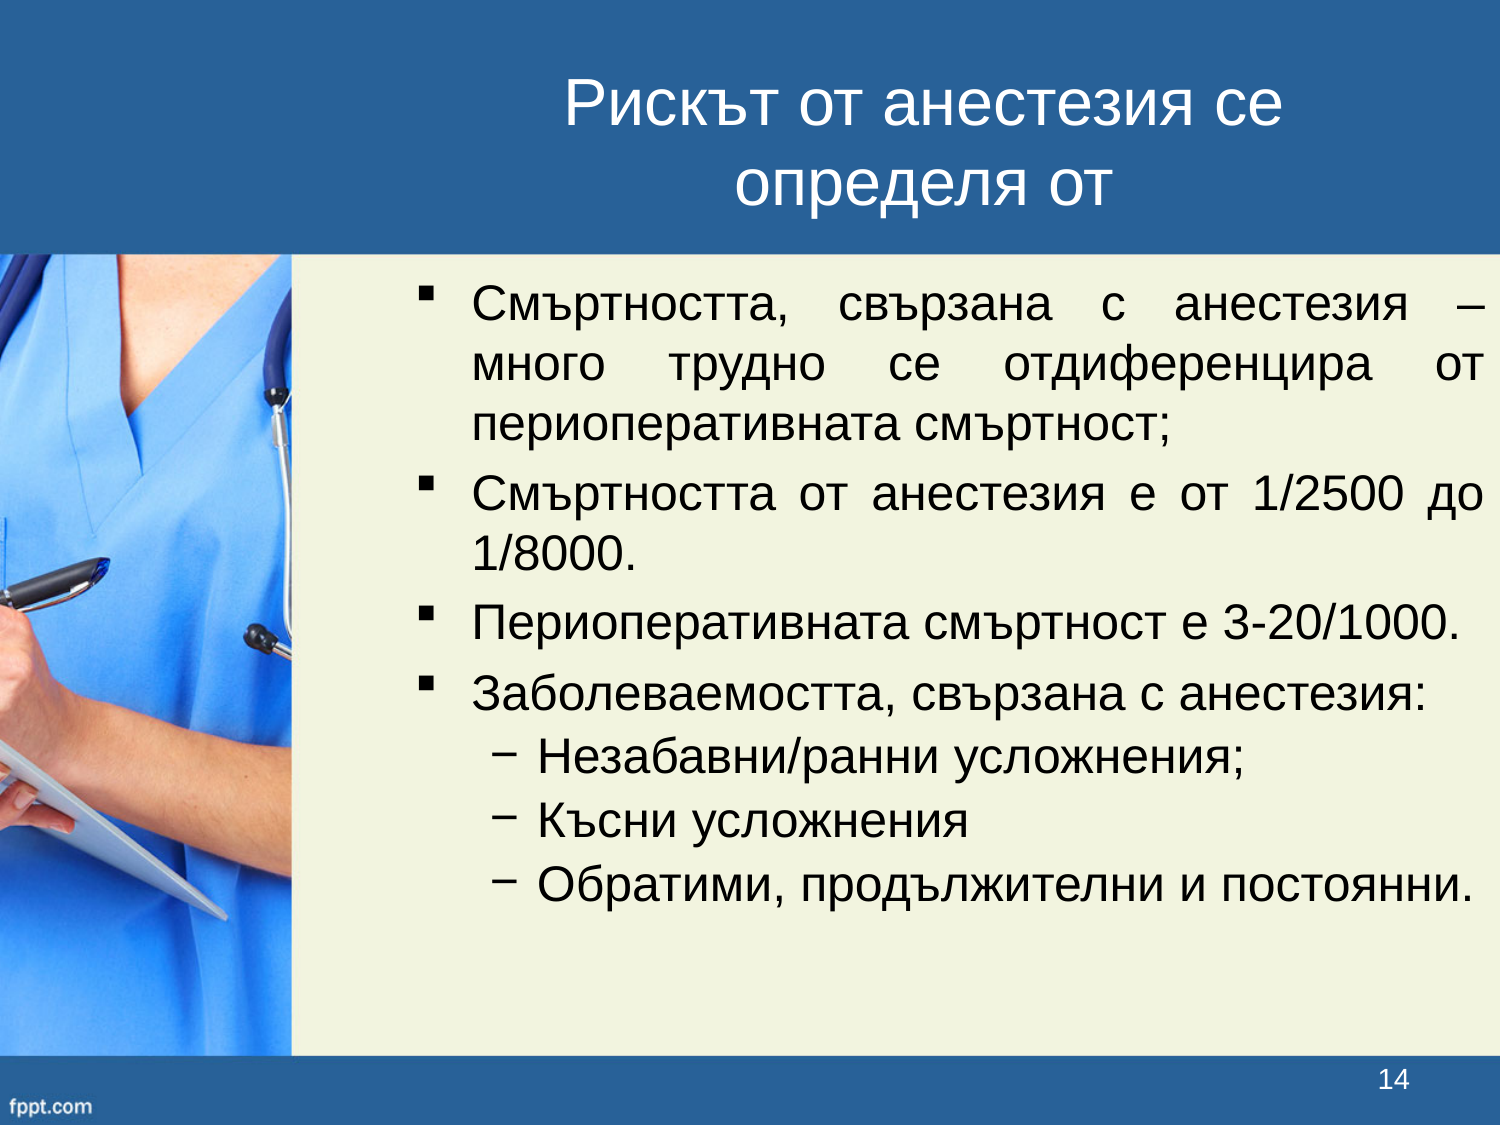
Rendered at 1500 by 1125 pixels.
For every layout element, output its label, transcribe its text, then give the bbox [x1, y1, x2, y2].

title Рискът от анестезия се определя от [425, 45, 1425, 233]
list Смъртността, свързана с анестезия – много трудно се отдиференцира от периоперативната смъртност; Смъртността от анестезия е от 1/2500 до 1/8000. Периоперативната смъртност е 3-20/1000. Заболеваемостта, свързана с анестезия: Незабавни/ранни усложнения; Късни усложнения Обратими, продължителни и постоянни. [399, 262, 1500, 1005]
text_box 14 [1074, 1024, 1425, 1103]
picture [0, 0, 1500, 1125]
